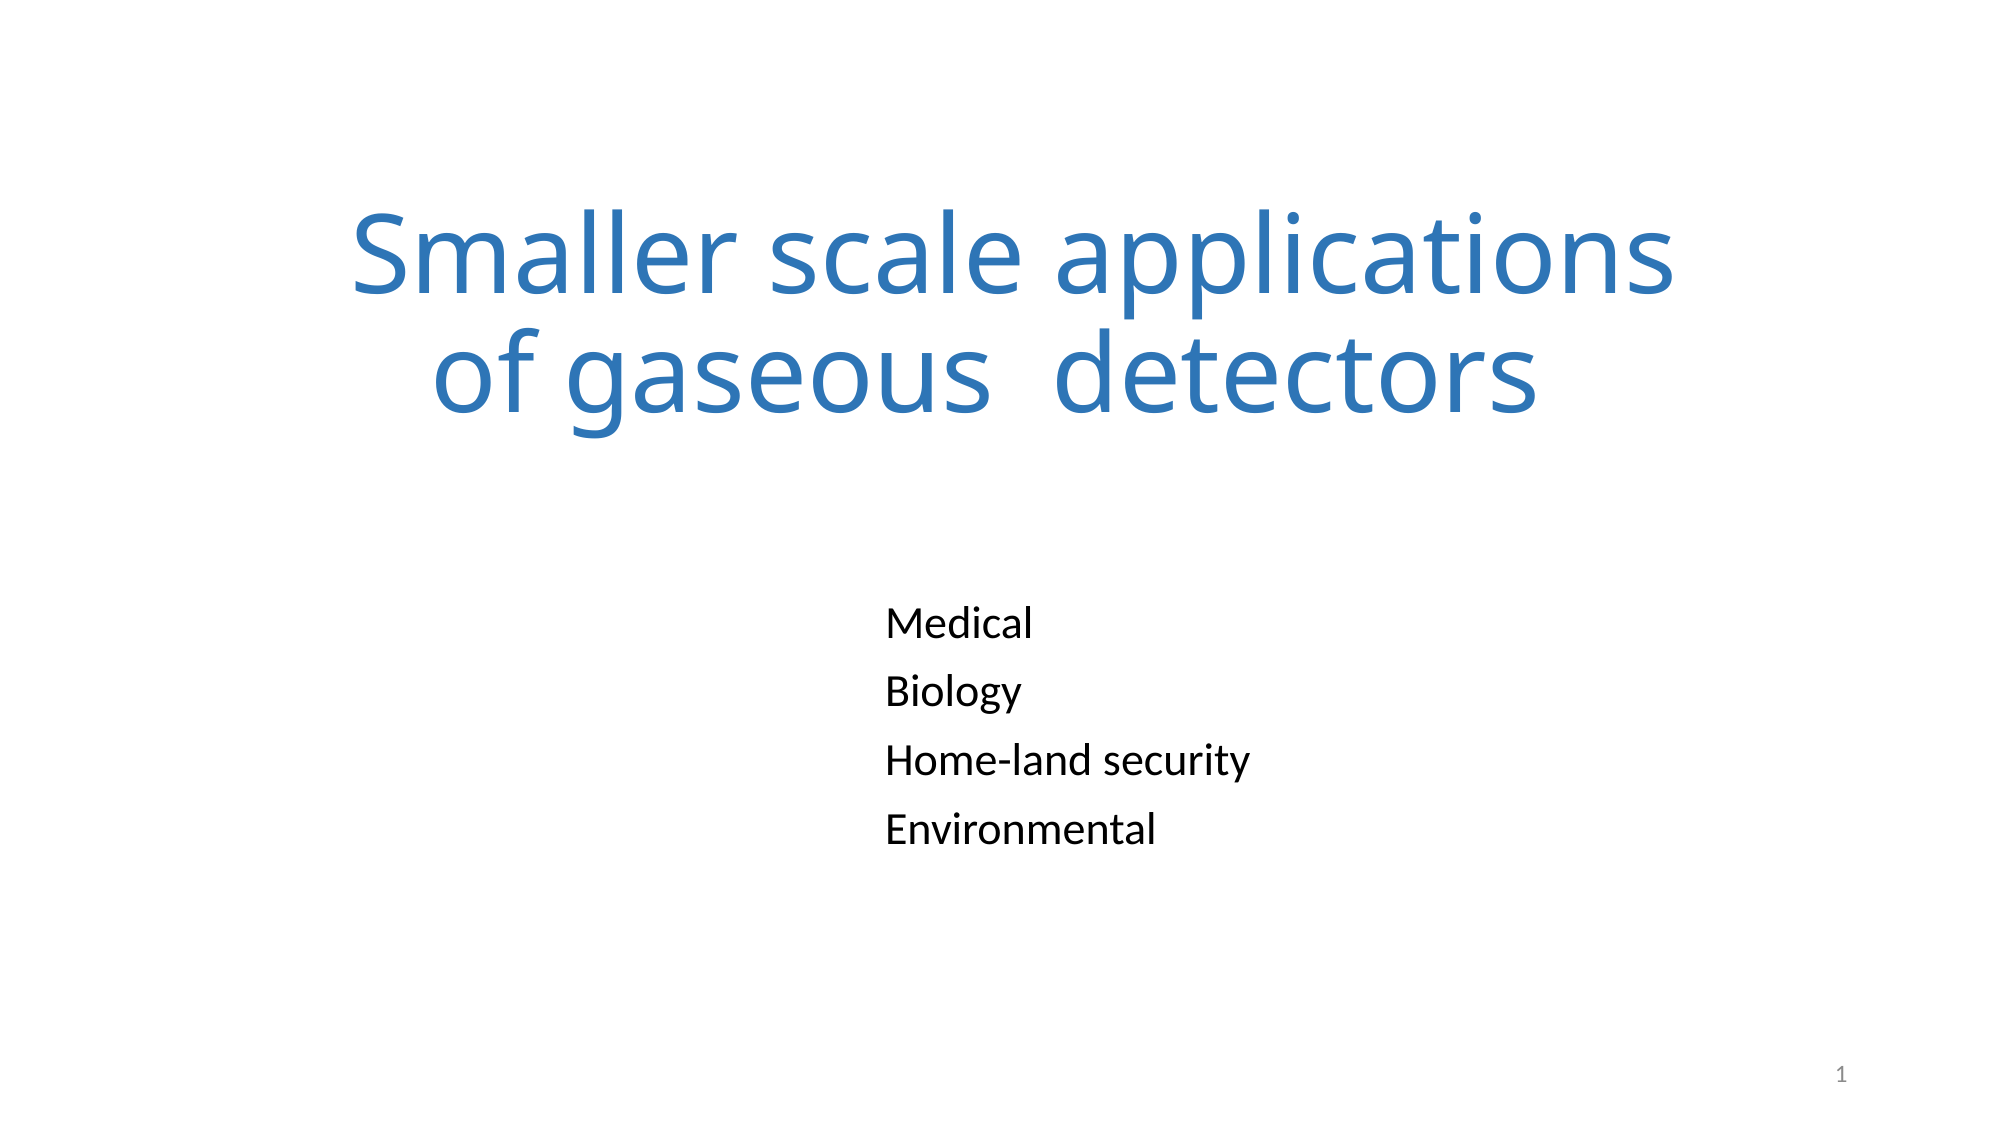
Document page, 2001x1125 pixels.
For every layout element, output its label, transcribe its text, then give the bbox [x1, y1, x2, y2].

title Smaller scale applications of gaseous detectors [249, 184, 1750, 576]
subtitle Medical Biology Home-land security Environmental [870, 590, 1750, 863]
slide_number 1 [1412, 1042, 1863, 1103]
